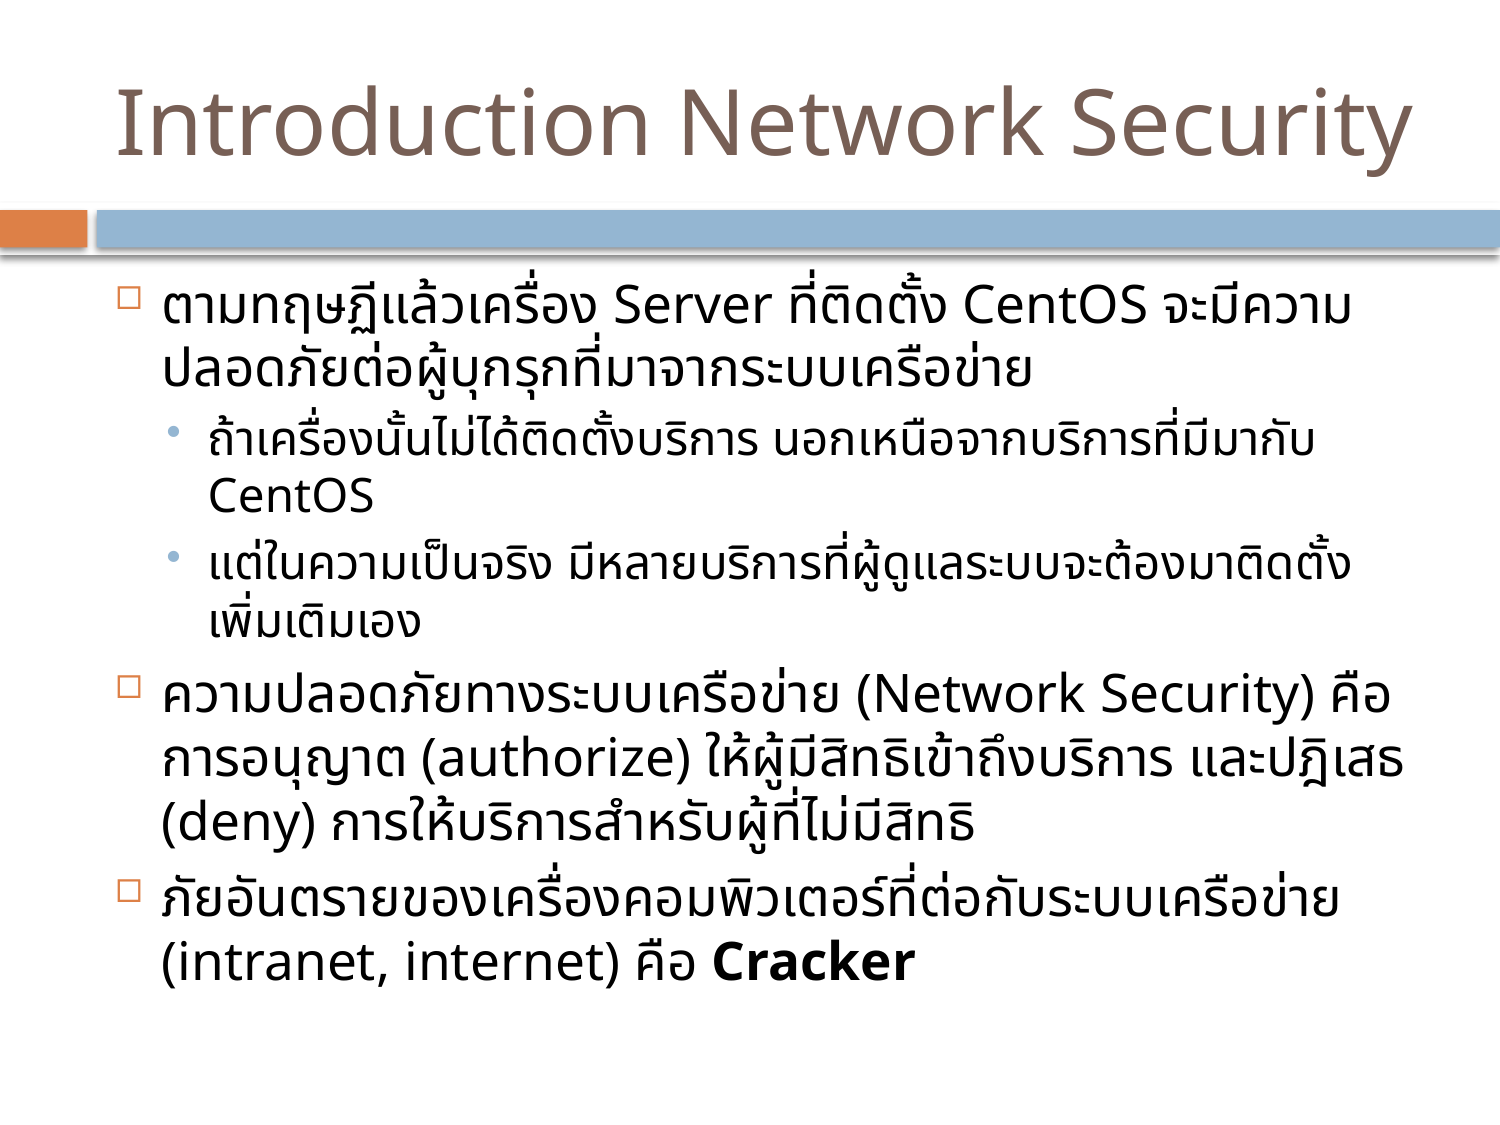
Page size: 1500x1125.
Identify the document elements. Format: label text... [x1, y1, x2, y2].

list ตามทฤษฏีแล้วเครื่อง Server ที่ติดตั้ง CentOS จะมีความปลอดภัยต่อผู้บุกรุกที่มาจากระบบเครือข่าย ถ้าเครื่องนั้นไม่ได้ติดตั้งบริการ นอกเหนือจากบริการที่มีมากับ CentOS แต่ในความเป็นจริง มีหลายบริการที่ผู้ดูแลระบบจะต้องมาติดตั้งเพิ่มเติมเอง ความปลอดภัยทางระบบเครือข่าย (Network Security) คือ การอนุญาต (authorize) ให้ผู้มีสิทธิเข้าถึงบริการ และปฎิเสธ (deny) การให้บริการสำหรับผู้ที่ไม่มีสิทธิ ภัยอันตรายของเครื่องคอมพิวเตอร์ที่ต่อกับระบบเครือข่าย (intranet, internet) คือ Cracker [100, 262, 1438, 1000]
title Introduction Network Security [100, 37, 1438, 200]
